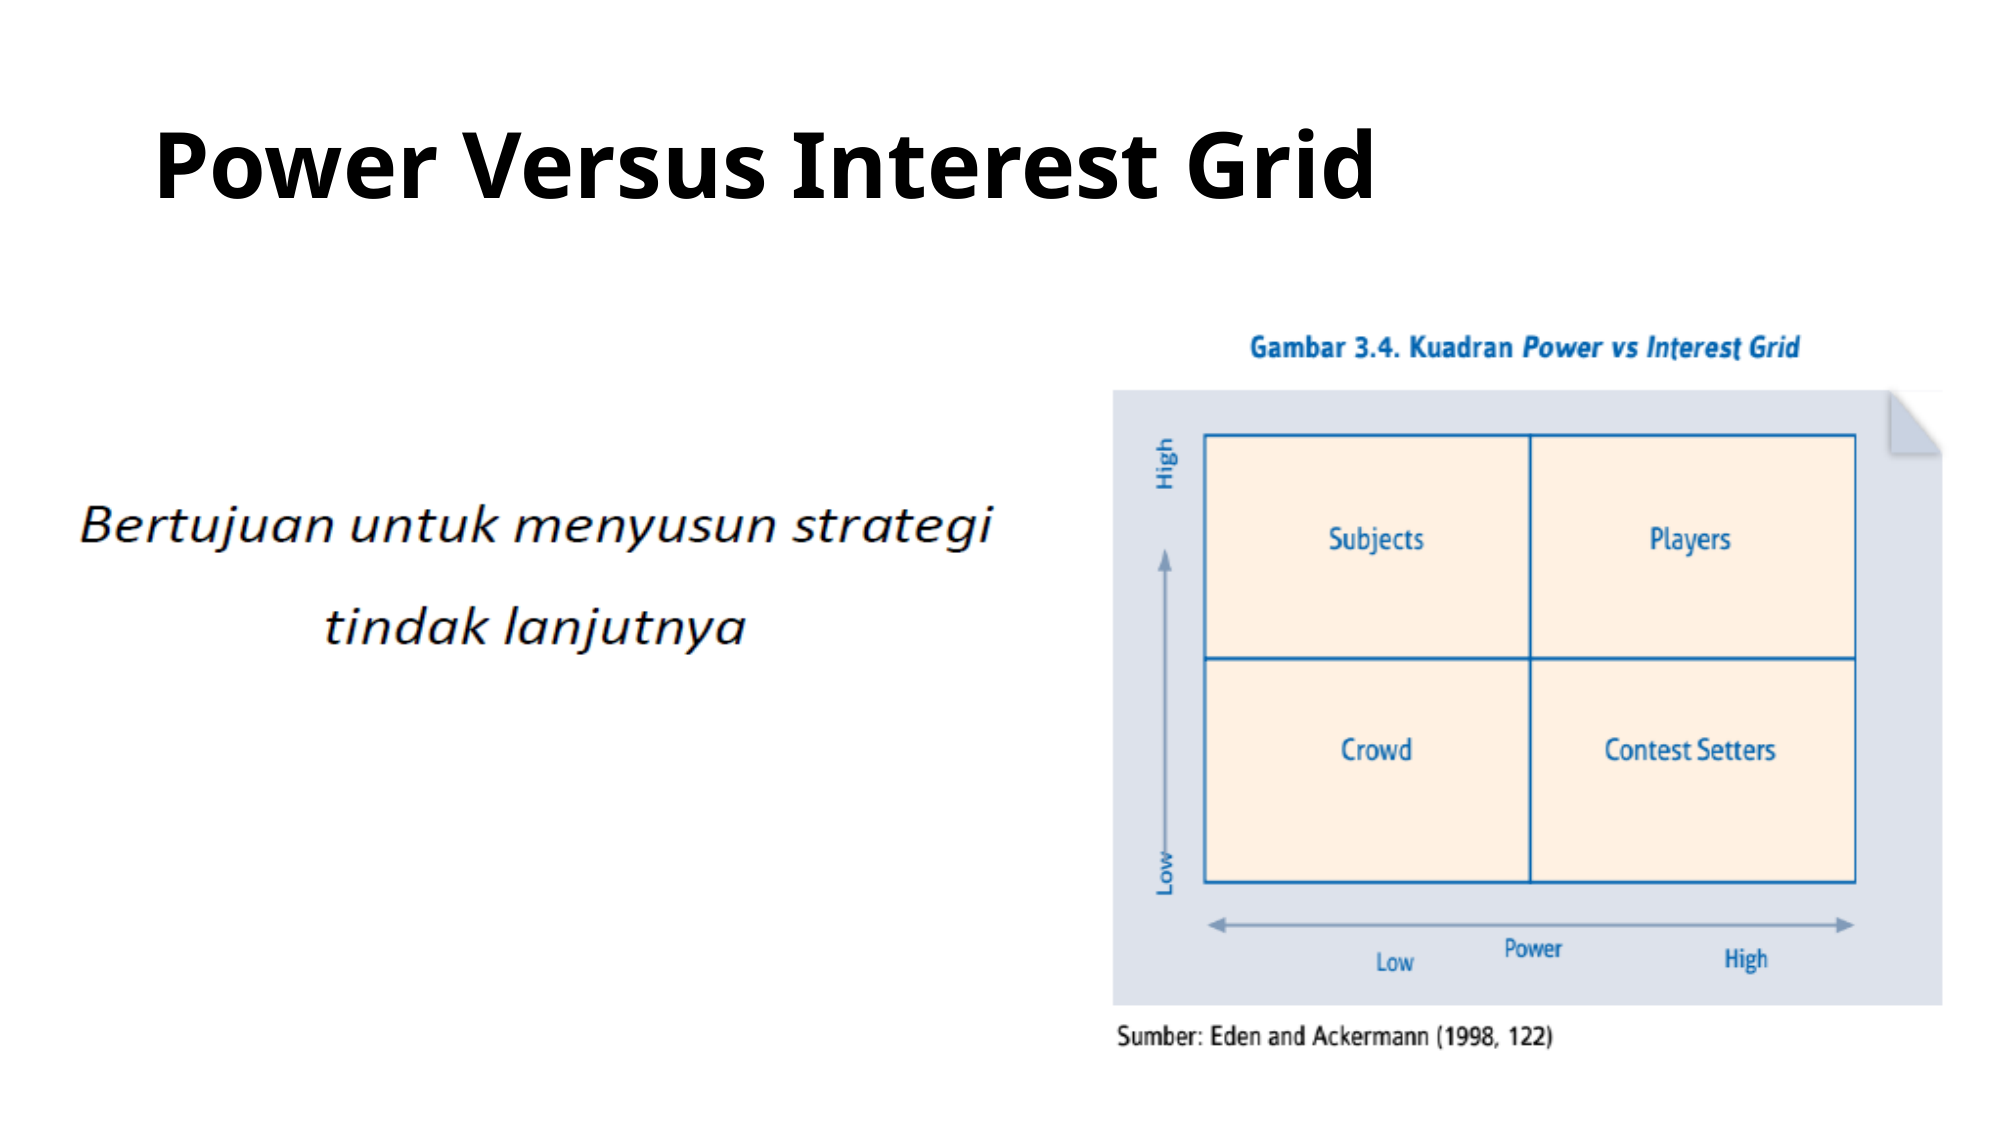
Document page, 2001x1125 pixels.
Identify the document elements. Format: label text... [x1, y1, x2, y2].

title Power Versus Interest Grid [137, 59, 1863, 247]
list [20, 247, 1980, 1125]
